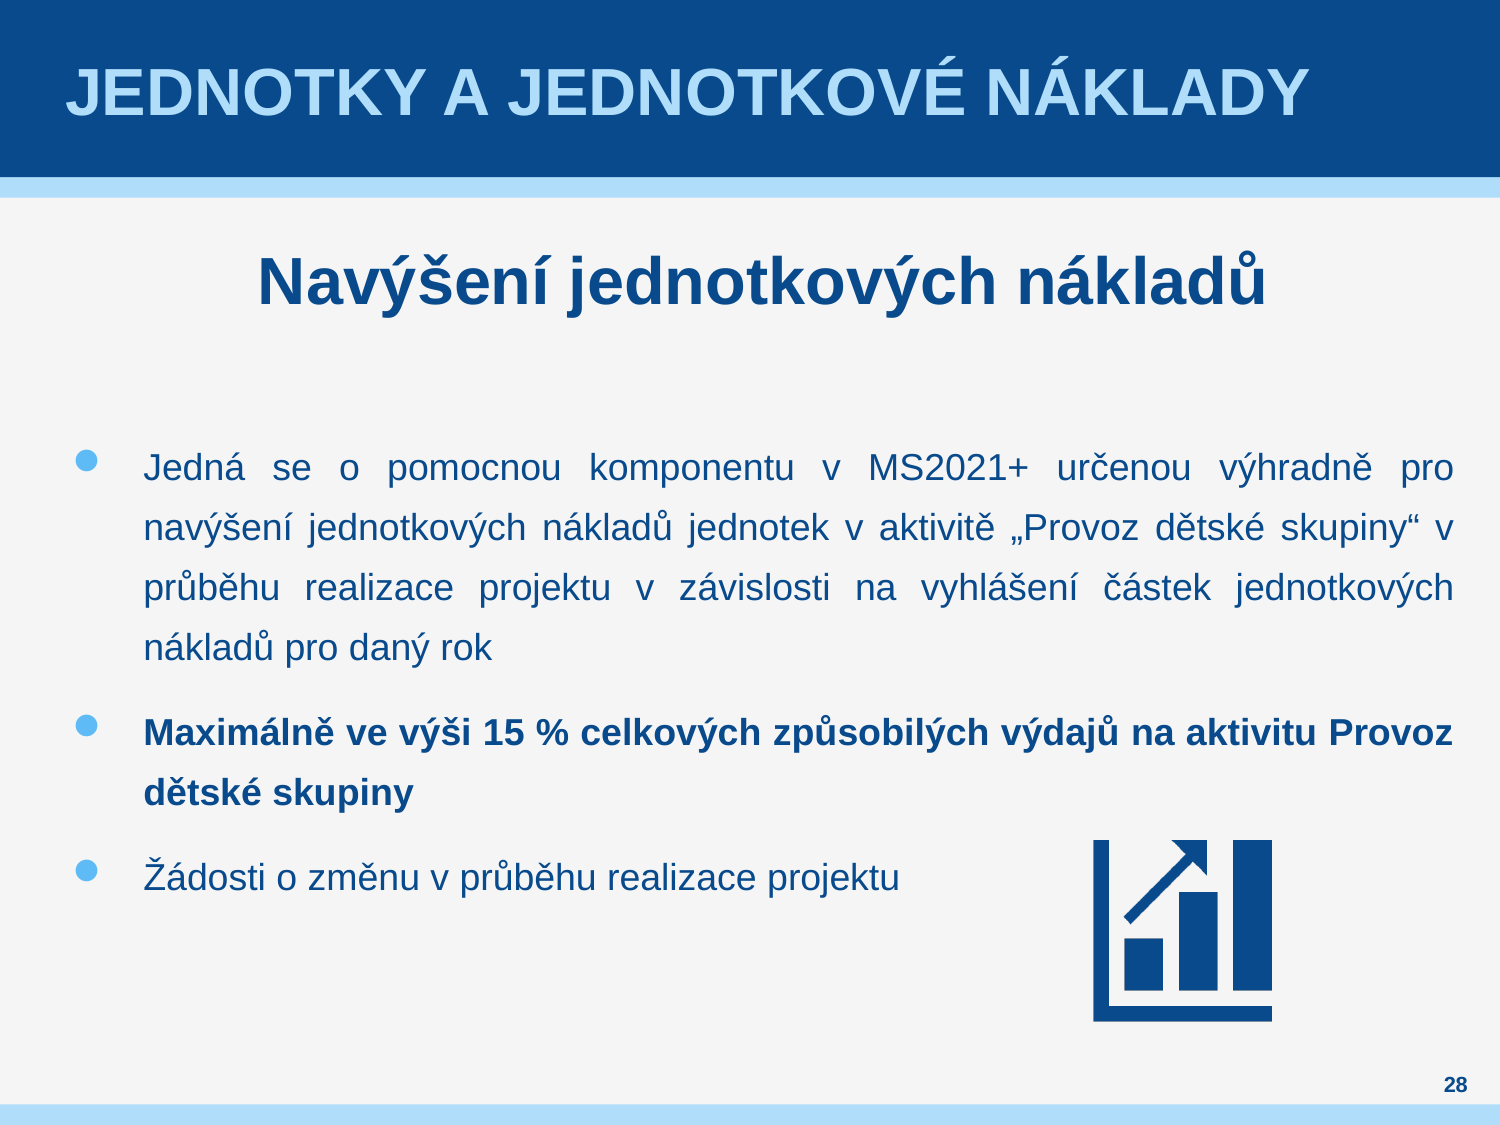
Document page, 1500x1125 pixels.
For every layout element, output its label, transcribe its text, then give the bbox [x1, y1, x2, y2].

list Navýšení jednotkových nákladů Jedná se o pomocnou komponentu v MS2021+ určenou výhradně pro navýšení jednotkových nákladů jednotek v aktivitě „Provoz dětské skupiny“ v průběhu realizace projektu v závislosti na vyhlášení částek jednotkových nákladů pro daný rok Maximálně ve výši 15 % celkových způsobilých výdajů na aktivitu Provoz dětské skupiny Žádosti o změnu v průběhu realizace projektu [72, 258, 1455, 1055]
slide_number 28 [1417, 1068, 1495, 1099]
title Jednotky a jednotkové náklady [59, 0, 1441, 178]
picture [1056, 806, 1305, 1055]
